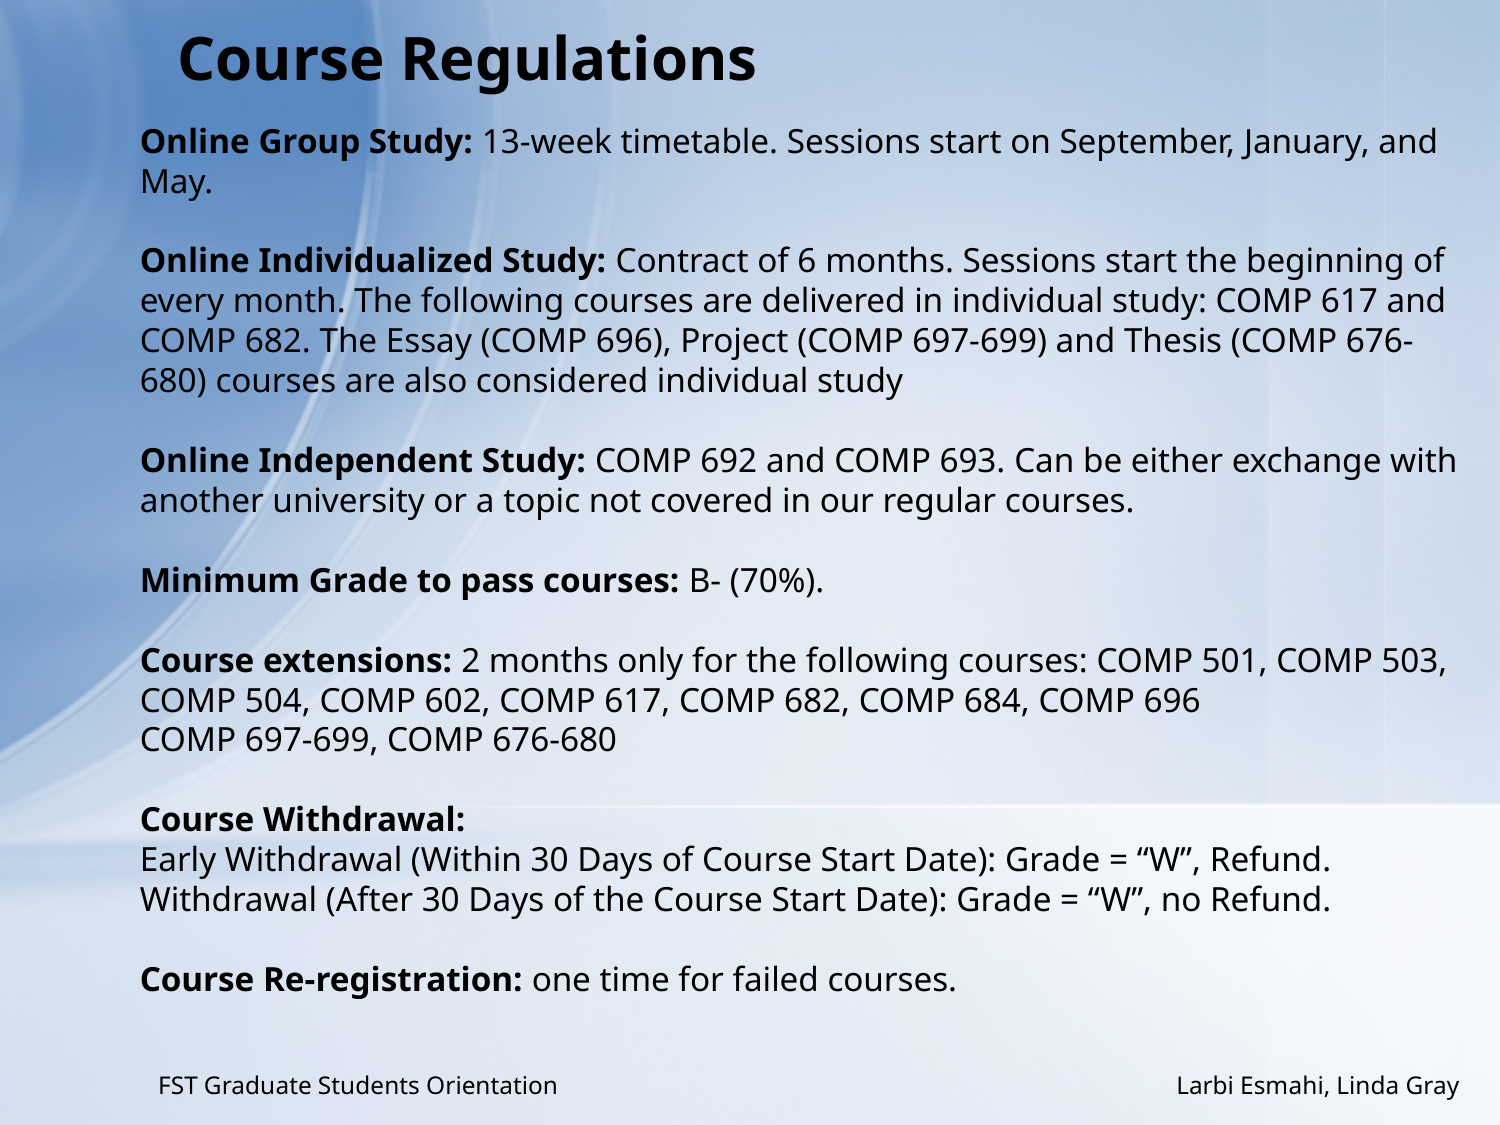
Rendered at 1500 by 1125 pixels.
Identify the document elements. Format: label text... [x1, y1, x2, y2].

title Course Regulations [162, 12, 1475, 100]
text_box Online Group Study: 13-week timetable. Sessions start on September, January, and May. Online Individualized Study: Contract of 6 months. Sessions start the beginning of every month. The following courses are delivered in individual study: COMP 617 and COMP 682. The Essay (COMP 696), Project (COMP 697-699) and Thesis (COMP 676-680) courses are also considered individual study Online Independent Study: COMP 692 and COMP 693. Can be either exchange with another university or a topic not covered in our regular courses. Minimum Grade to pass courses: B- (70%). Course extensions: 2 months only for the following courses: COMP 501, COMP 503, COMP 504, COMP 602, COMP 617, COMP 682, COMP 684, COMP 696 COMP 697-699, COMP 676-680 Course Withdrawal: Early Withdrawal (Within 30 Days of Course Start Date): Grade = “W”, Refund. Withdrawal (After 30 Days of the Course Start Date): Grade = “W”, no Refund. Course Re-registration: one time for failed courses. [124, 112, 1475, 1006]
text_box FST Graduate Students Orientation Larbi Esmahi, Linda Gray [12, 1062, 1475, 1125]
picture [0, 0, 1500, 1125]
